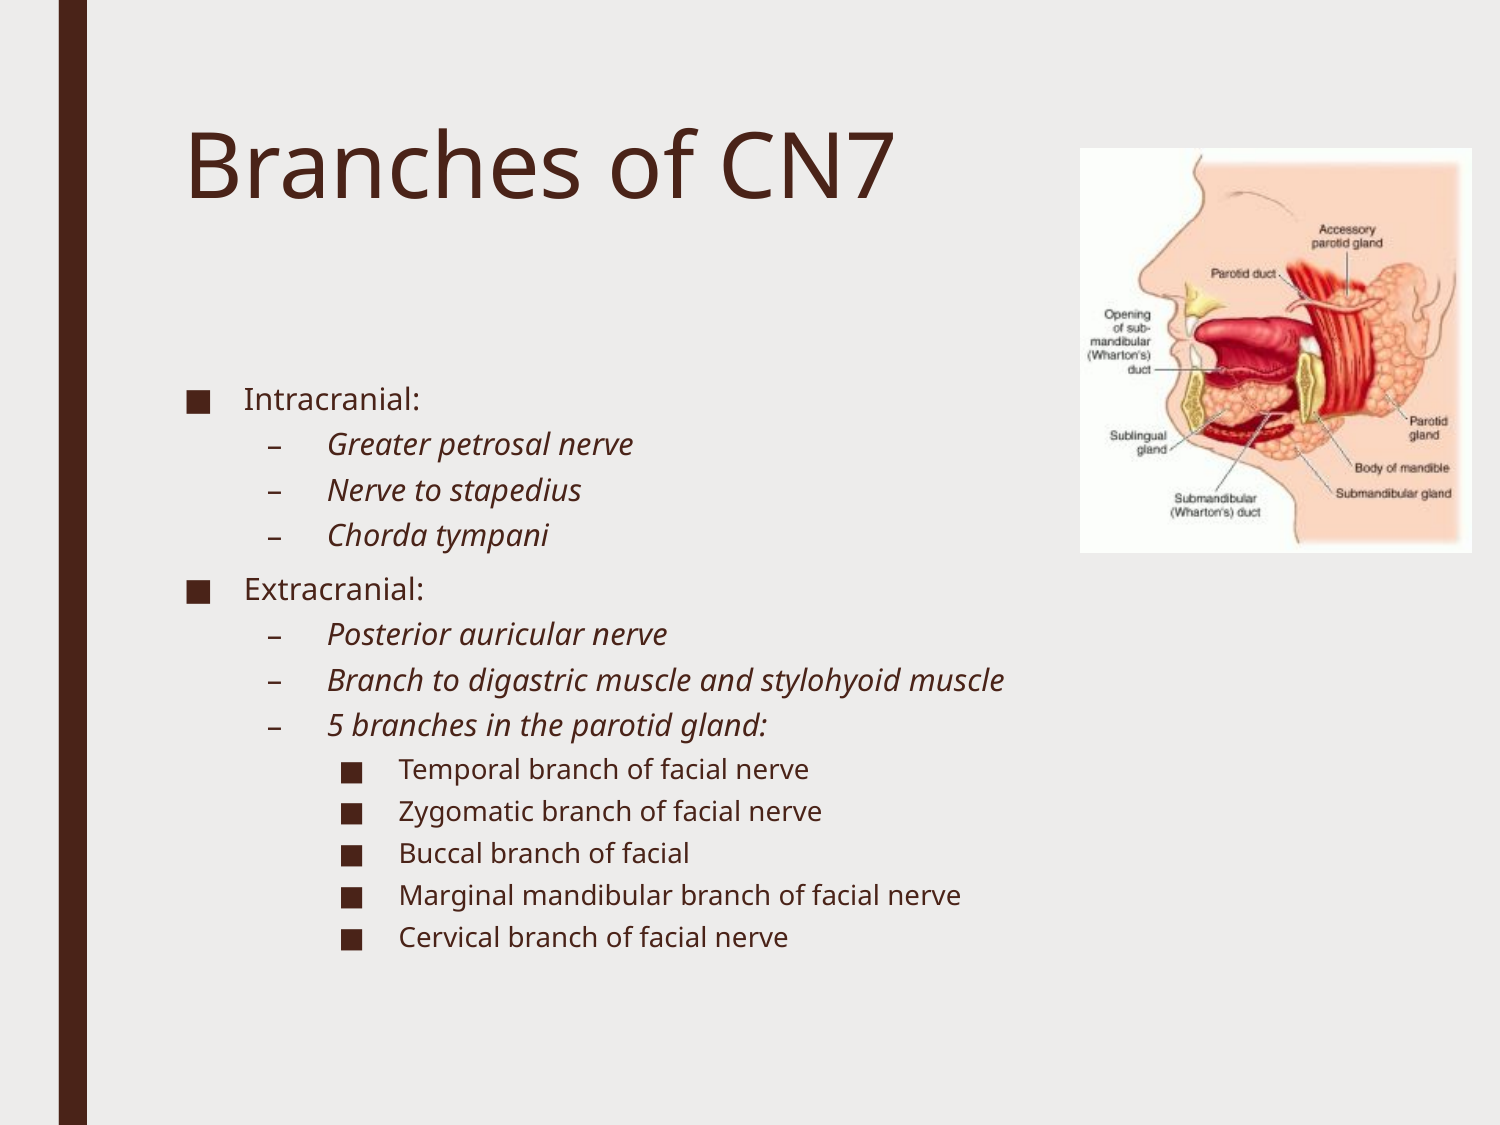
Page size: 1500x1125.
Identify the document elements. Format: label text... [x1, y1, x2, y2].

list Intracranial: Greater petrosal nerve Nerve to stapedius Chorda tympani Extracranial: Posterior auricular nerve Branch to digastric muscle and stylohyoid muscle 5 branches in the parotid gland: Temporal branch of facial nerve Zygomatic branch of facial nerve Buccal branch of facial Marginal mandibular branch of facial nerve Cervical branch of facial nerve [168, 375, 1351, 963]
picture [1080, 148, 1472, 553]
title Branches of CN7 [168, 112, 1351, 357]
